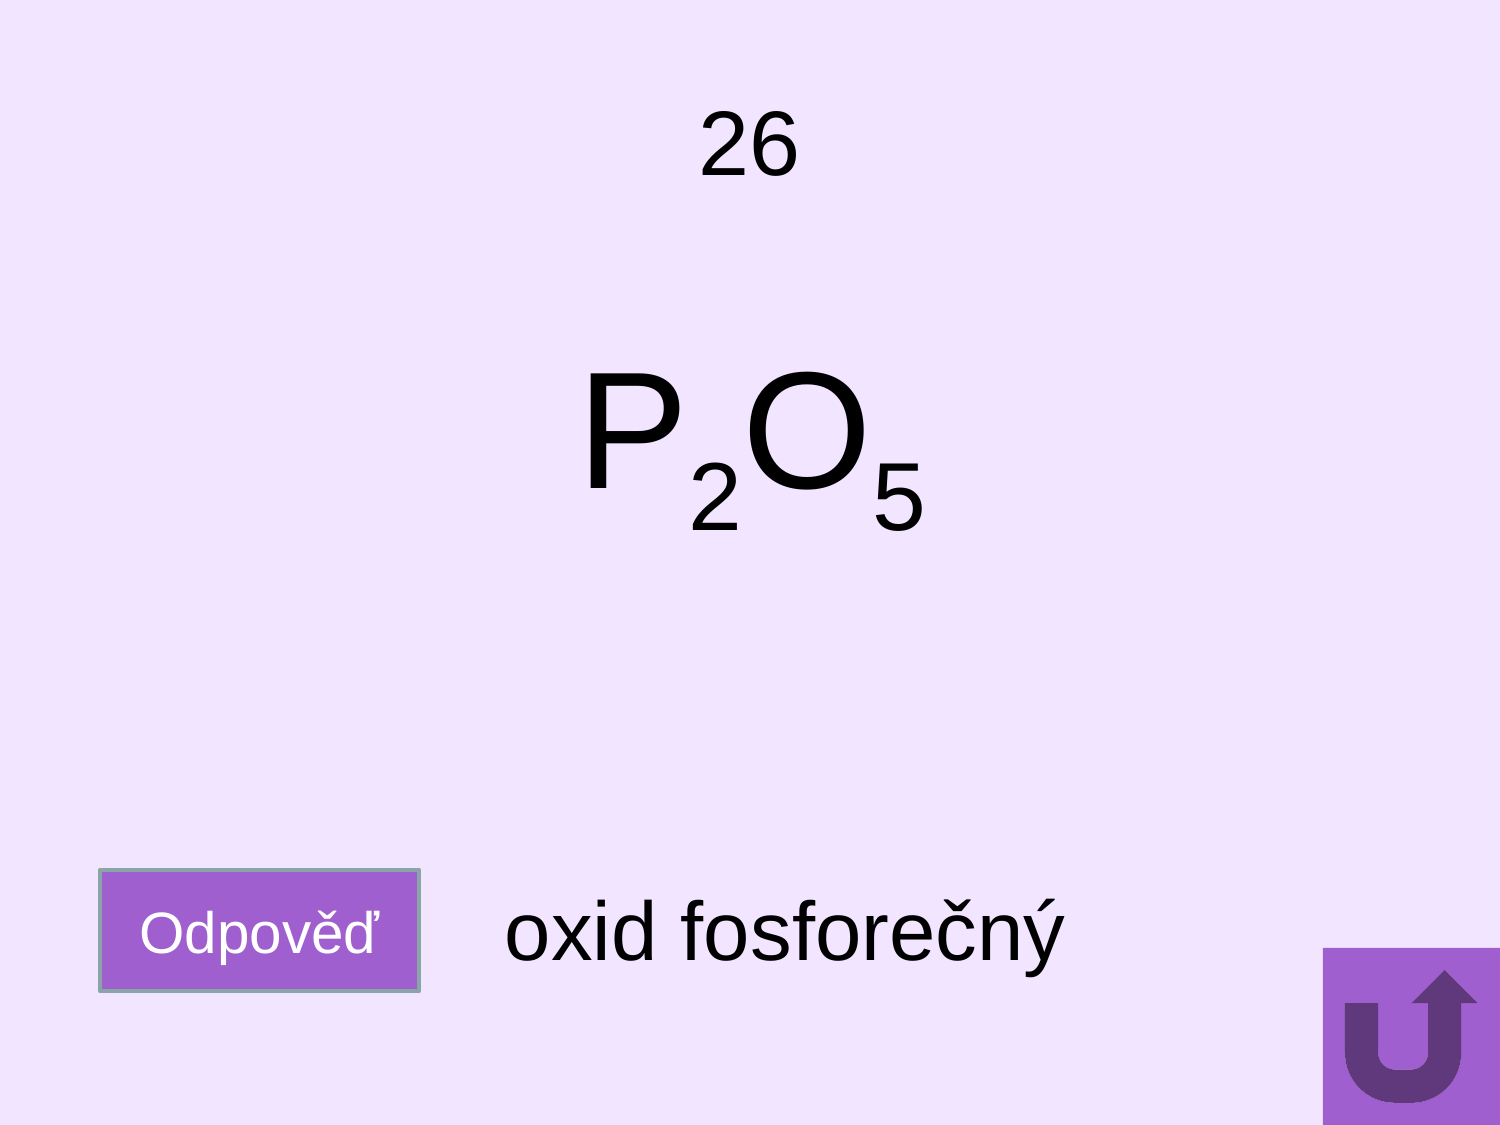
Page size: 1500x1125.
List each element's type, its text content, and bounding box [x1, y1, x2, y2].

text_box oxid fosforečný [490, 869, 1188, 985]
text_box Odpověď [98, 868, 421, 993]
text_box [1322, 947, 1500, 1125]
text_box P2O5 [76, 314, 1427, 560]
title 26 [74, 44, 1426, 233]
